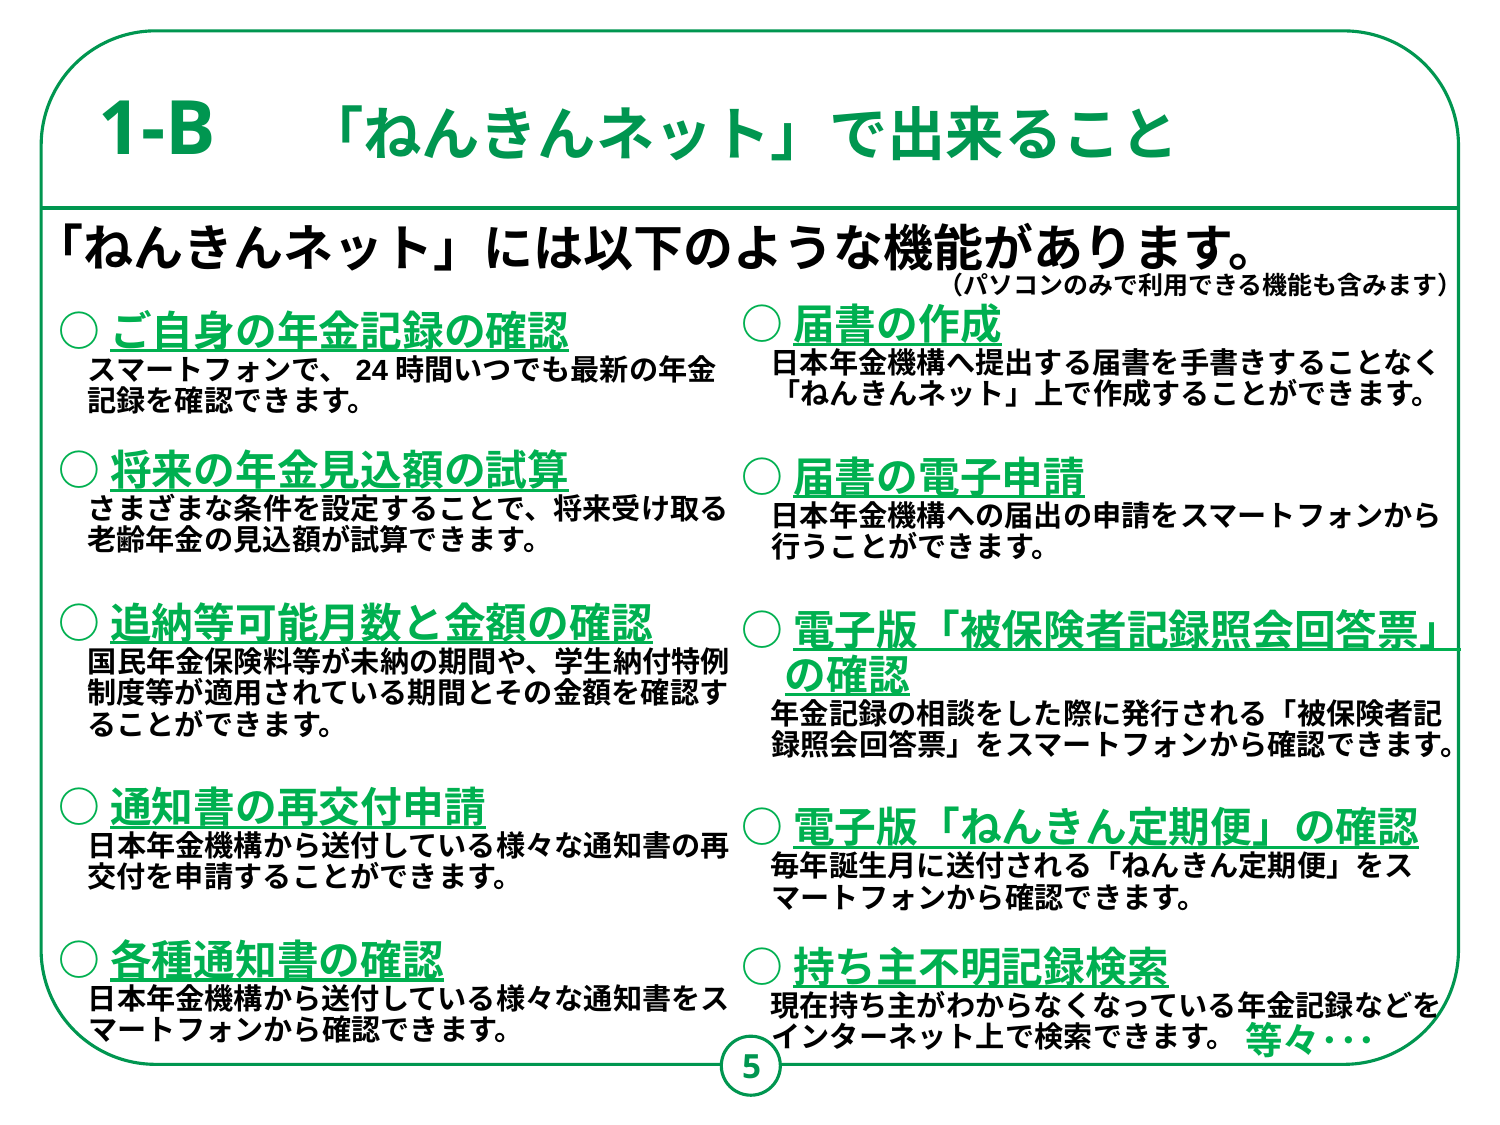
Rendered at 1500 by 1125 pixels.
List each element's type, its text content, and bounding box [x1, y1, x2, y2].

subtitle 「ねんきんネット」には以下のような機能があります。 [18, 215, 1312, 884]
text_box ○ご自身の年金記録の確認 スマートフォンで、24時間いつでも最新の年金記録を確認できます。 ○将来の年金見込額の試算 さまざまな条件を設定することで、将来受け取る老齢年金の見込額が試算できます。 ○追納等可能月数と金額の確認 国民年金保険料等が未納の期間や、学生納付特例制度等が適用されている期間とその金額を確認することができます。 ○通知書の再交付申請 日本年金機構から送付している様々な通知書の再交付を申請することができます。 ○各種通知書の確認 日本年金機構から送付している様々な通知書をスマートフォンから確認できます。 [43, 884, 747, 1055]
text_box ○届書の作成 日本年金機構へ提出する届書を手書きすることなく「ねんきんネット」上で作成することができます。 ○届書の電子申請 日本年金機構への届出の申請をスマートフォンから行うことができます。 ○電子版「被保険者記録照会回答票」の確認 年金記録の相談をした際に発行される「被保険者記録照会回答票」をスマートフォンから確認できます。 ○電子版「ねんきん定期便」の確認 毎年誕生月に送付される「ねんきん定期便」をスマートフォンから確認できます。 ○持ち主不明記録検索 現在持ち主がわからなくなっている年金記録などをインターネット上で検索できます。 [726, 308, 1478, 1001]
text_box 等々･･･ [1230, 1009, 1392, 1070]
title 「ねんきんネット」で出来ること [289, 0, 1204, 176]
text_box 1-B [83, 90, 291, 179]
text_box （パソコンのみで利用できる機能も含みます） [923, 262, 1479, 308]
